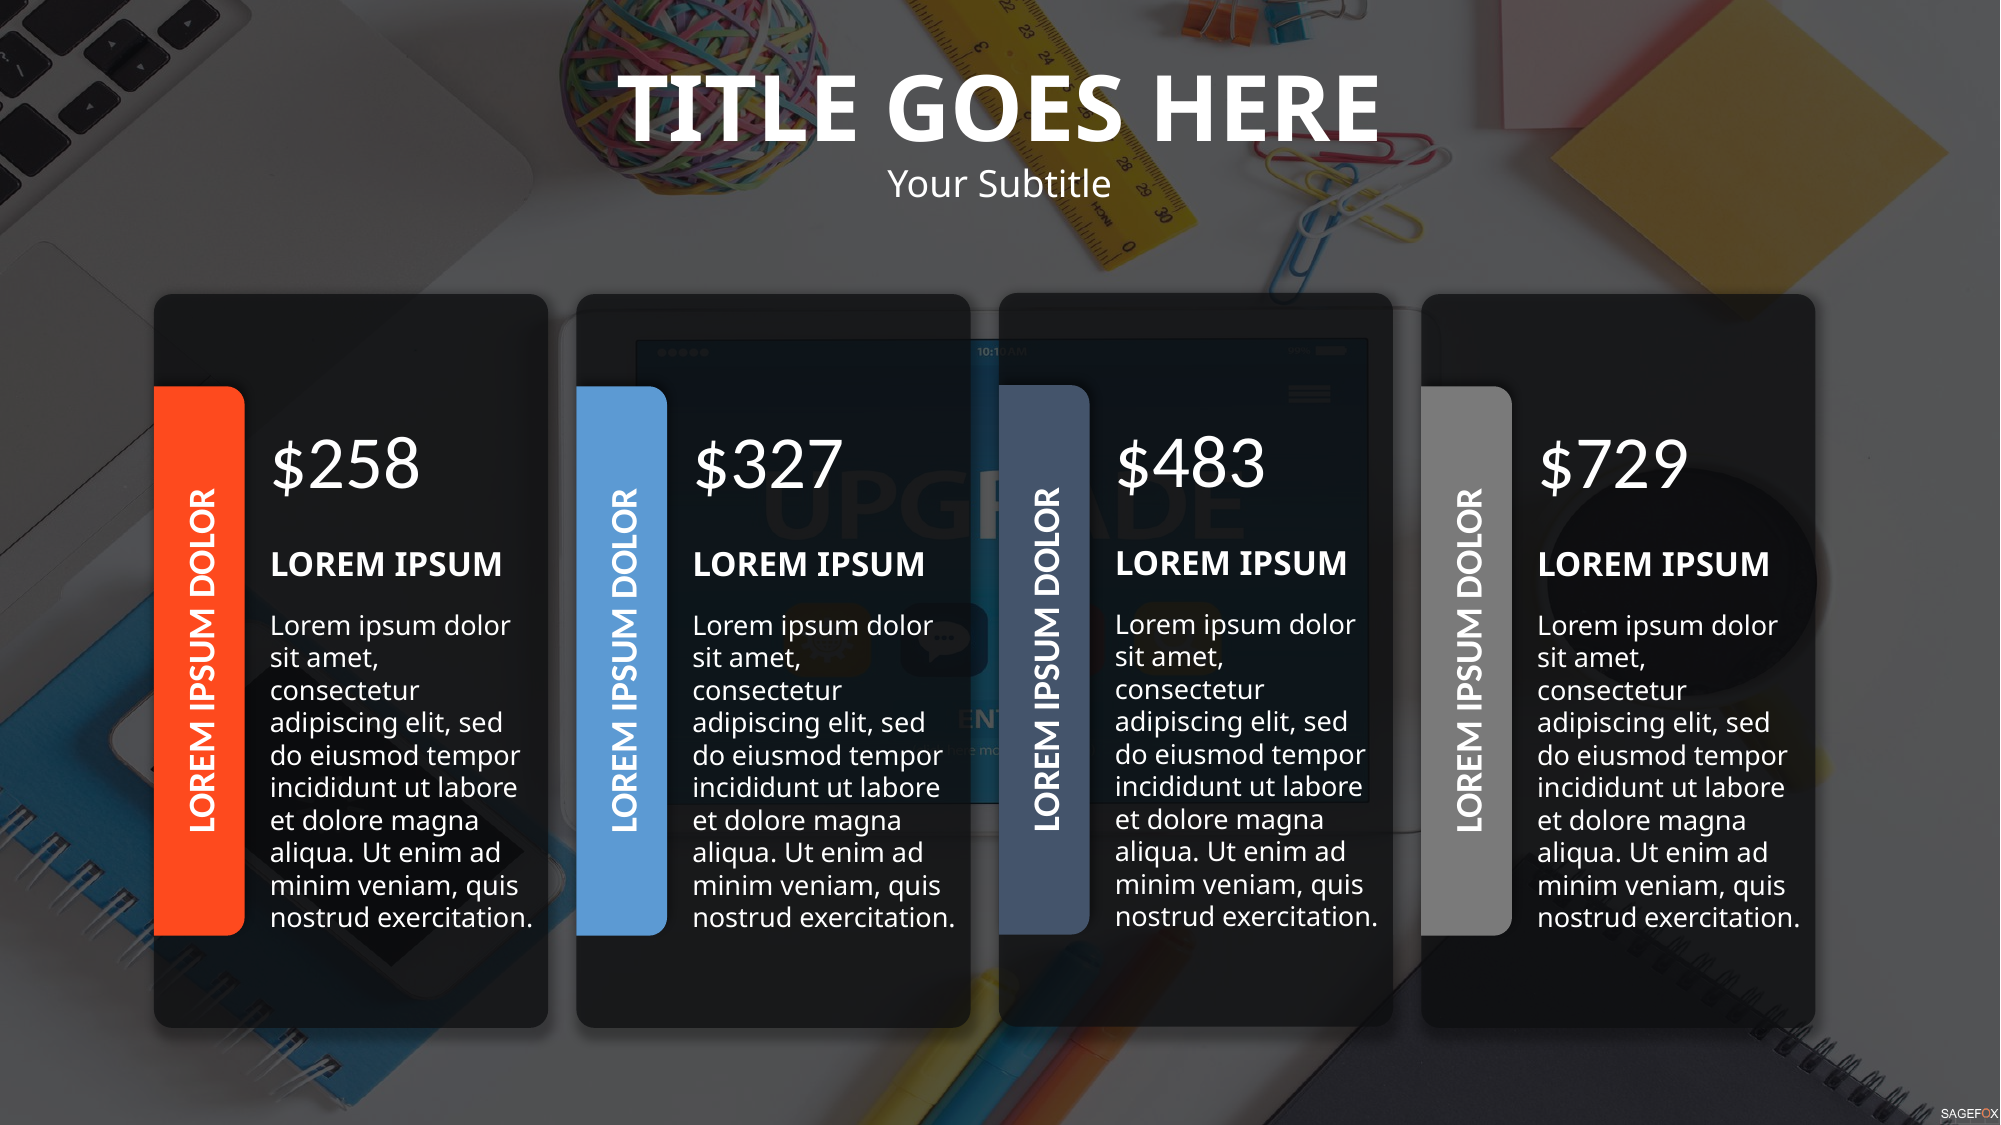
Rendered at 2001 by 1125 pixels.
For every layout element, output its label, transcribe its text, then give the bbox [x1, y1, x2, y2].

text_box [1421, 294, 1816, 1028]
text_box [576, 294, 971, 1028]
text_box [153, 294, 549, 1028]
picture [1940, 0, 2001, 1125]
text_box TITLE GOES HERE Your Subtitle [548, 42, 1452, 212]
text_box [998, 292, 1394, 1027]
